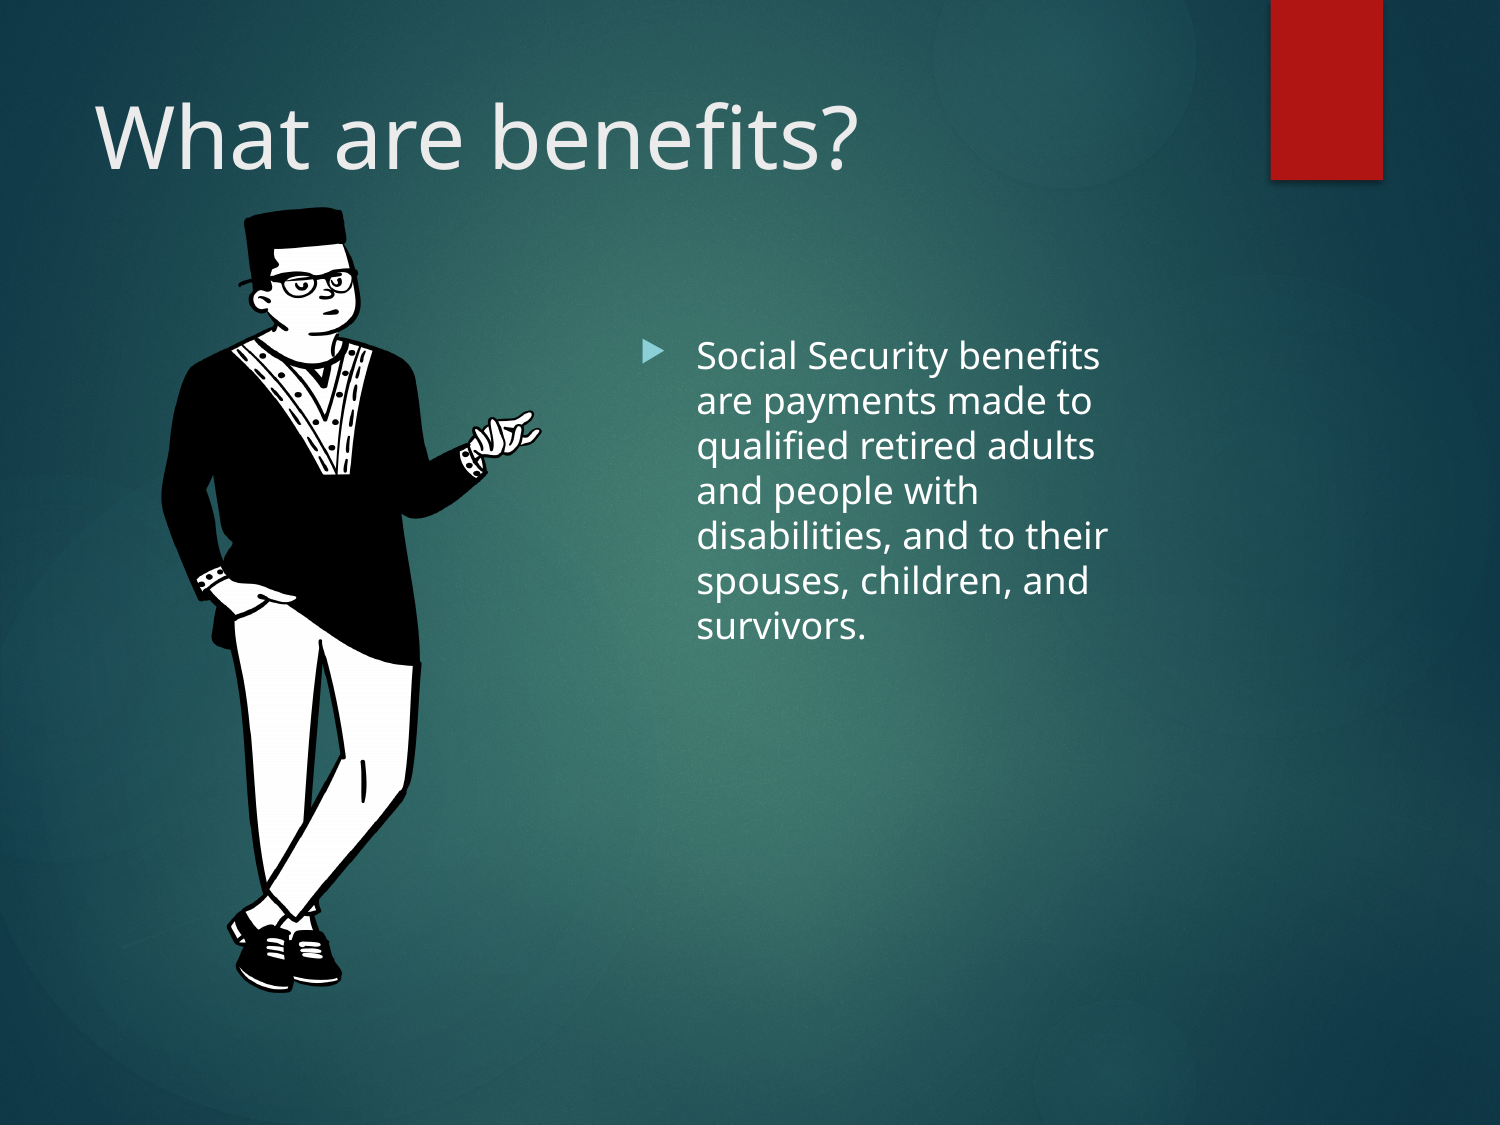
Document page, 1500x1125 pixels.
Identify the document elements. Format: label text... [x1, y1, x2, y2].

title What are benefits? [79, 74, 1237, 304]
list Social Security benefits are payments made to qualified retired adults and people with disabilities, and to their spouses, children, and survivors. [624, 324, 1166, 939]
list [149, 199, 551, 1001]
